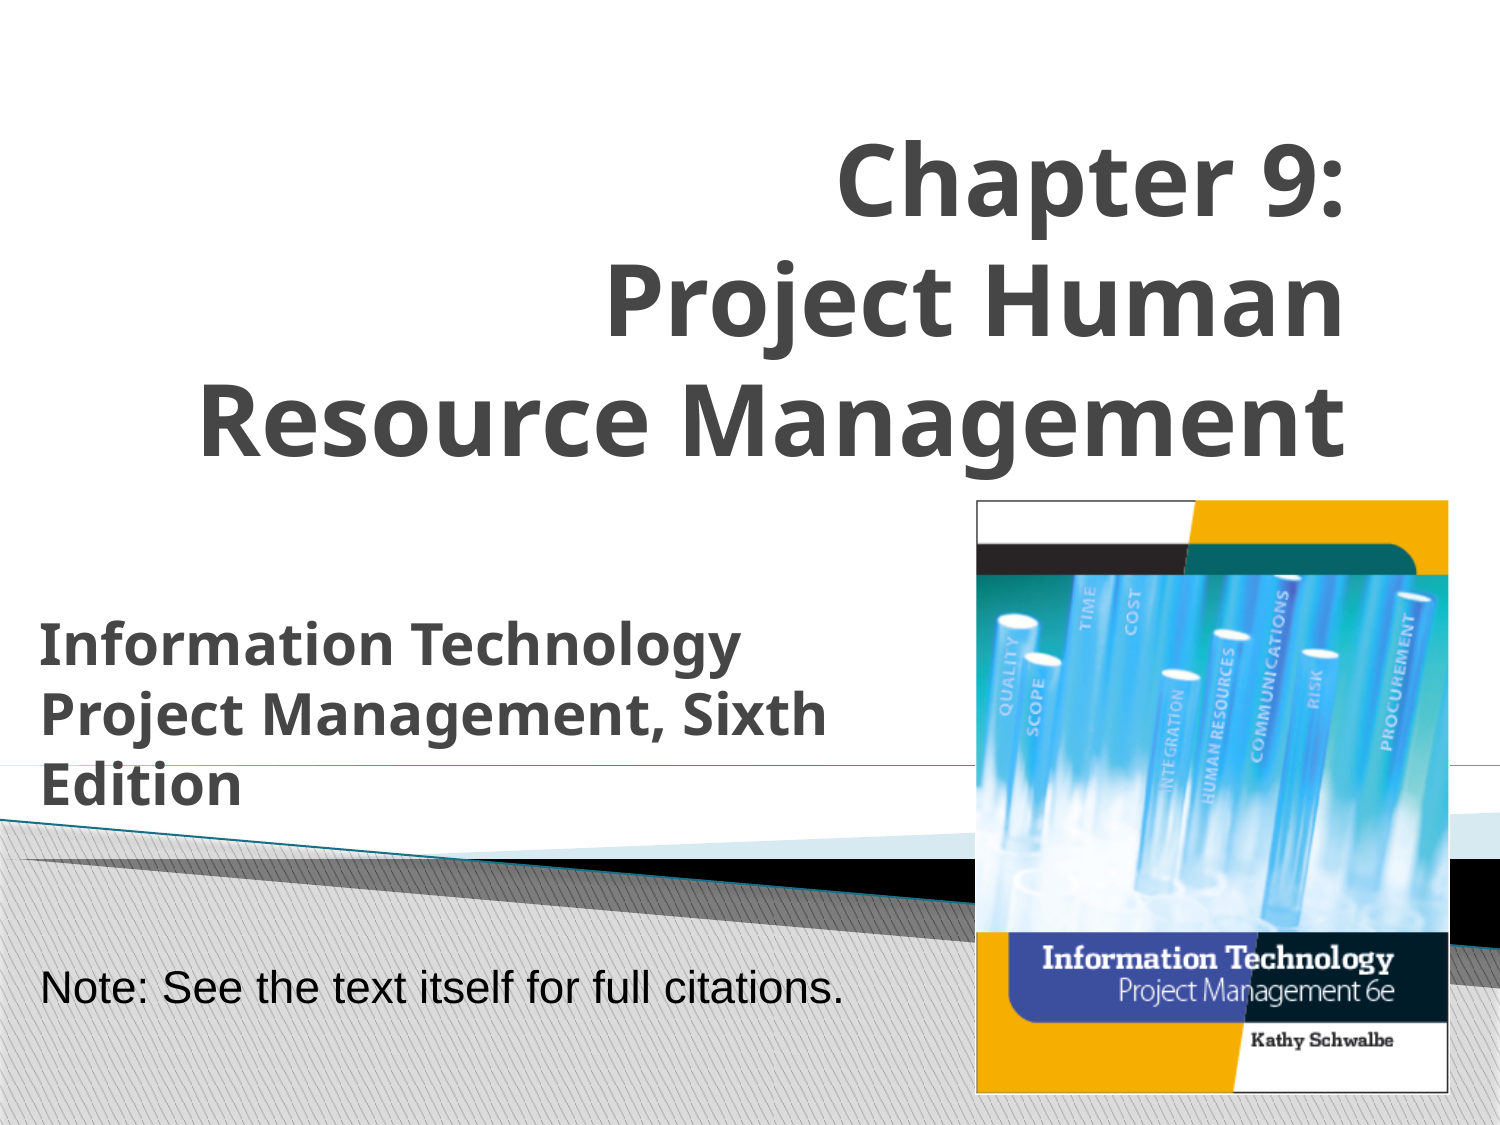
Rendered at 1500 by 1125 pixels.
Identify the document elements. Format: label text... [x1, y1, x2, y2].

text_box Note: See the text itself for full citations. [25, 950, 861, 1020]
text_box Information Technology Project Management, Sixth Edition [24, 599, 968, 822]
title Chapter 9: Project Human Resource Management [87, 262, 1363, 484]
picture [5, 499, 1500, 1095]
